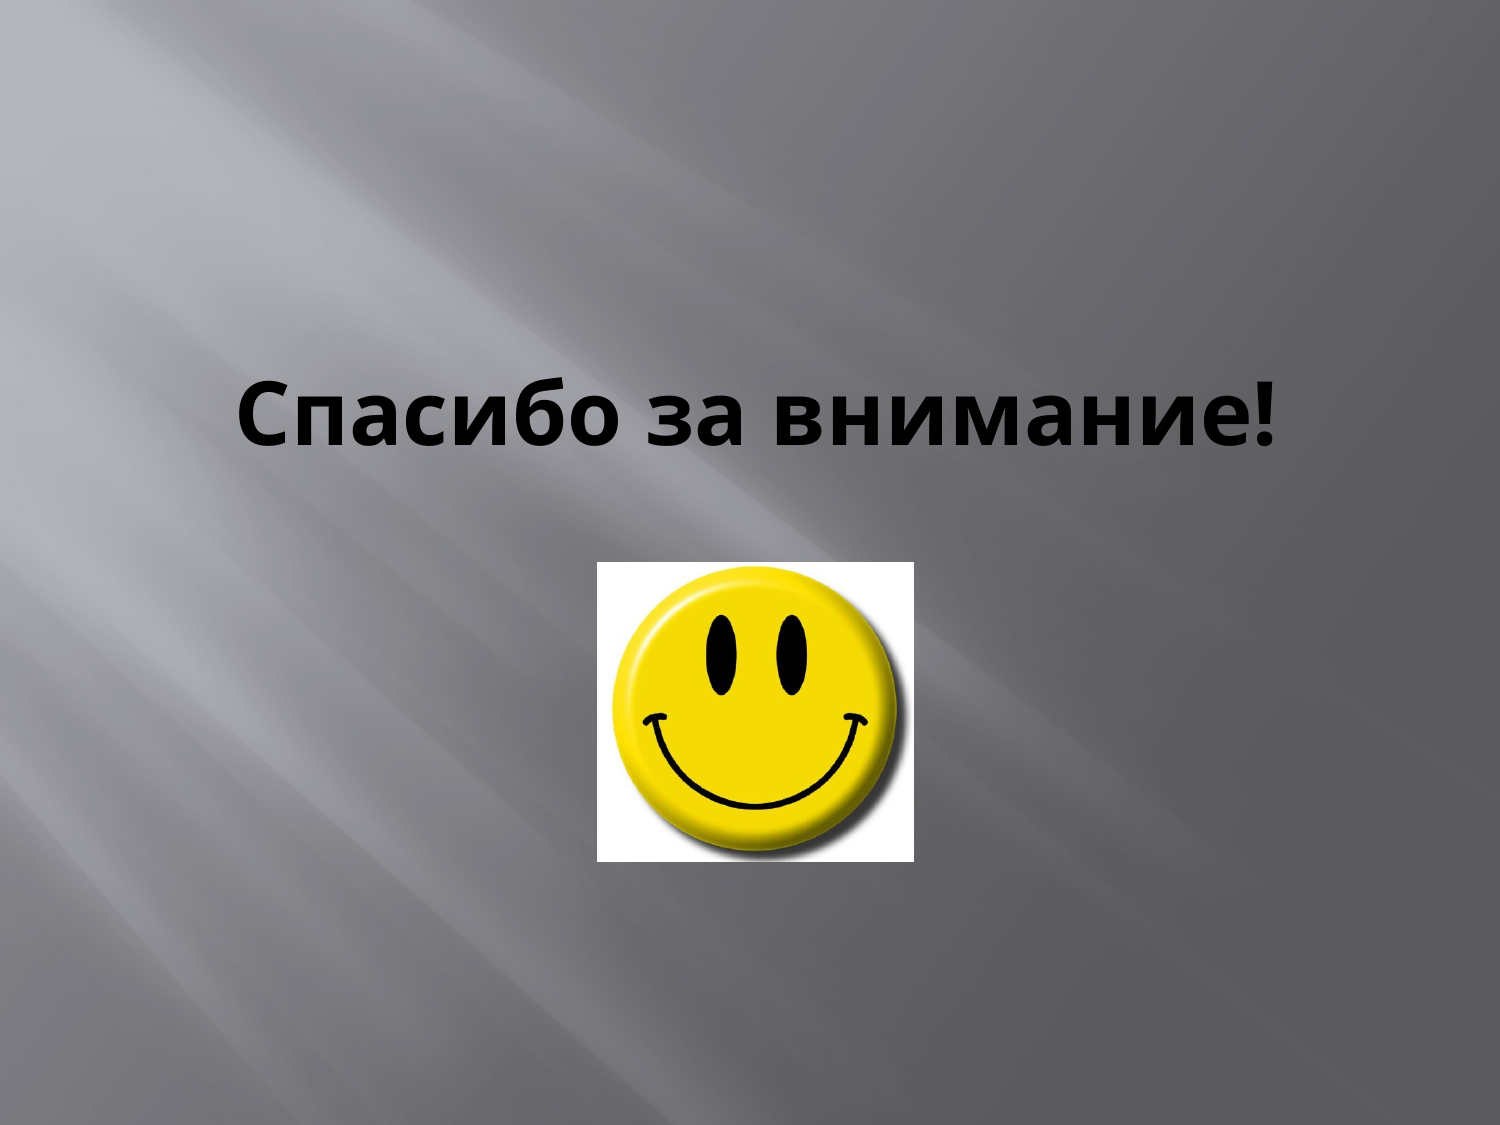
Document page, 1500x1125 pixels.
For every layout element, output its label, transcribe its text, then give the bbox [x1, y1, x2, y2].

picture [597, 562, 915, 863]
title Спасибо за внимание! [82, 316, 1432, 504]
